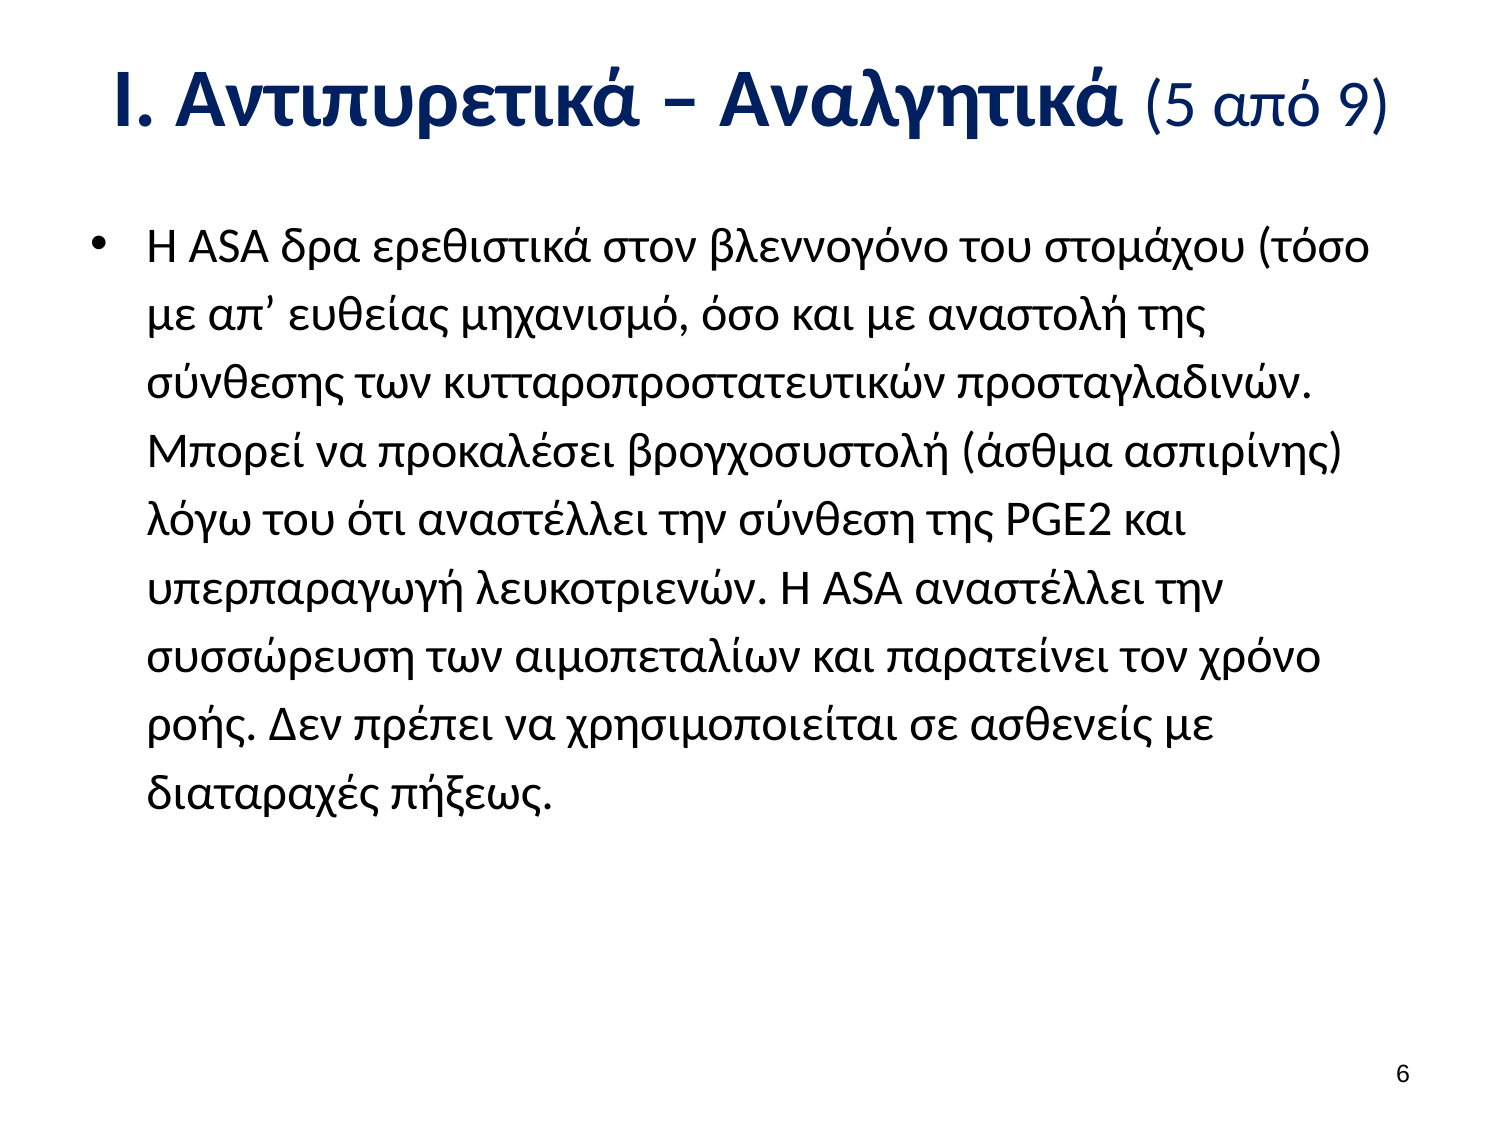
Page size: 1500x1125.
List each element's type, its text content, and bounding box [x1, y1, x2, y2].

list H ASA δρα ερεθιστικά στον βλεννογόνο του στομάχου (τόσο με απ’ ευθείας μηχανισμό, όσο και με αναστολή της σύνθεσης των κυτταροπροστατευτικών προσταγλαδινών. Μπορεί να προκαλέσει βρογχοσυστολή (άσθμα ασπιρίνης) λόγω του ότι αναστέλλει την σύνθεση της PGE2 και υπερπαραγωγή λευκοτριενών. Η ASA αναστέλλει την συσσώρευση των αιμοπεταλίων και παρατείνει τον χρόνο ροής. Δεν πρέπει να χρησιμοποιείται σε ασθενείς με διαταραχές πήξεως. [75, 196, 1425, 1024]
title Ι. Αντιπυρετικά – Αναλγητικά (5 από 9) [76, 19, 1427, 169]
slide_number 5 [1074, 1042, 1425, 1103]
